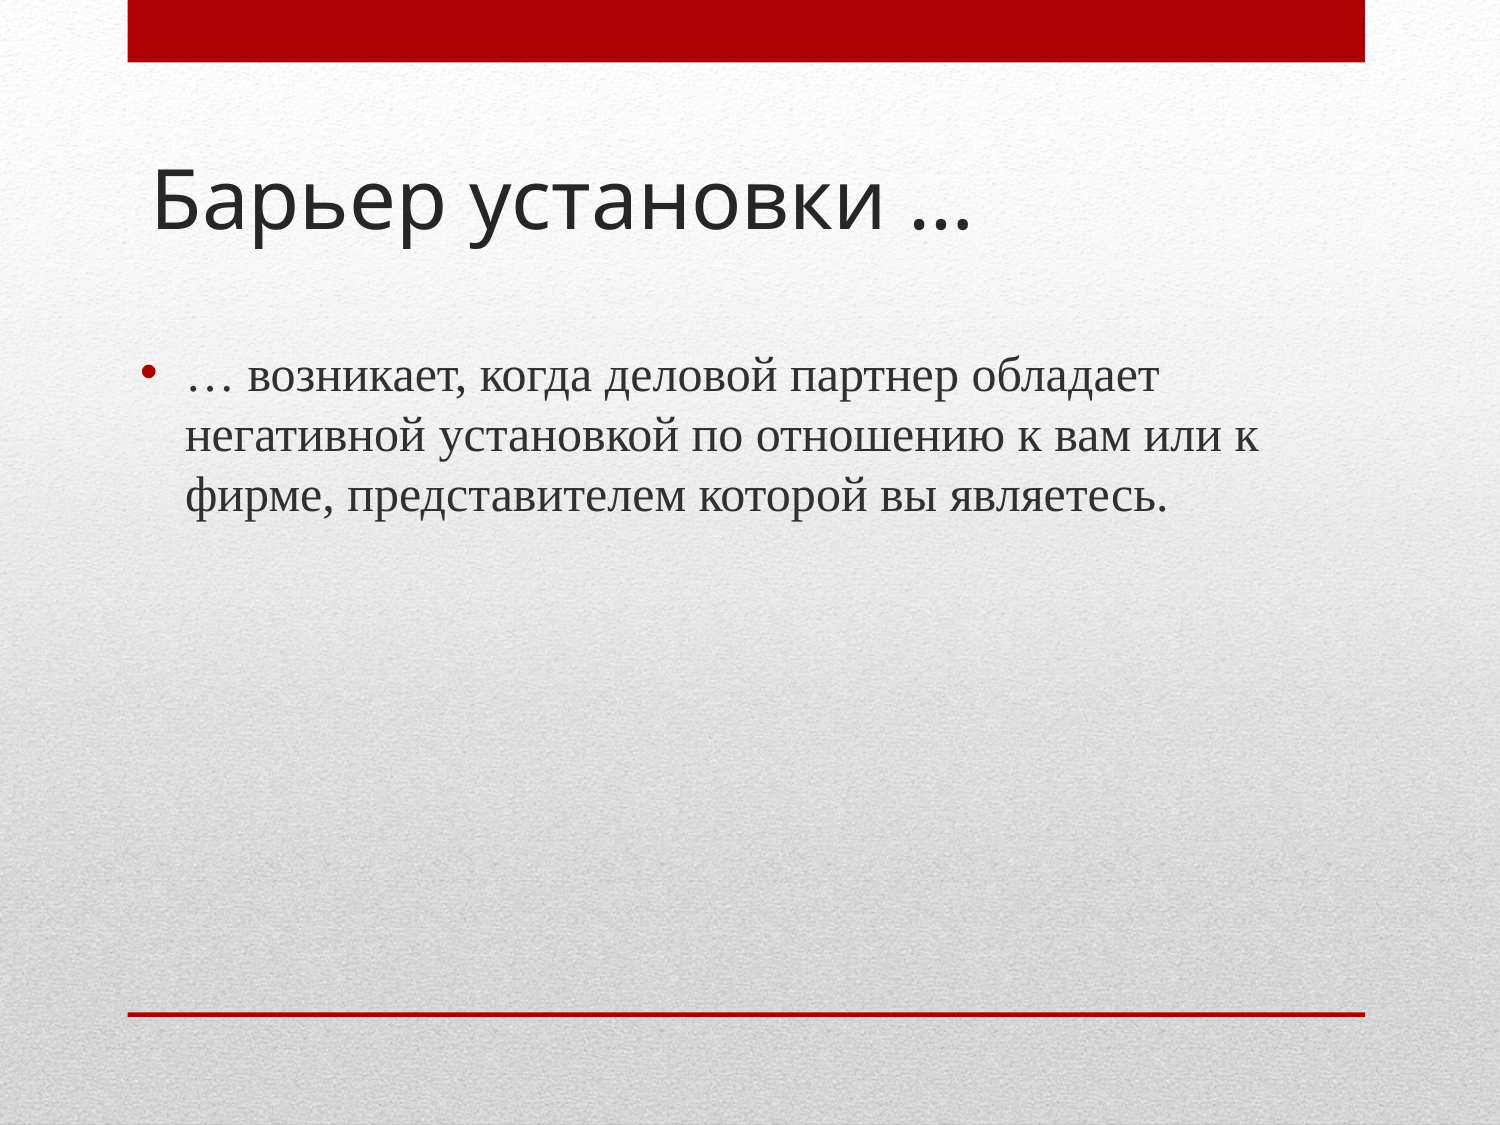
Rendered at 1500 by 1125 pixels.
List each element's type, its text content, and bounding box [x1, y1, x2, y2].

title Барьер установки … [135, 0, 1249, 112]
list … возникает, когда деловой партнер обладает негативной установкой по отношению к вам или к фирме, представителем которой вы являетесь. [125, 112, 1363, 750]
